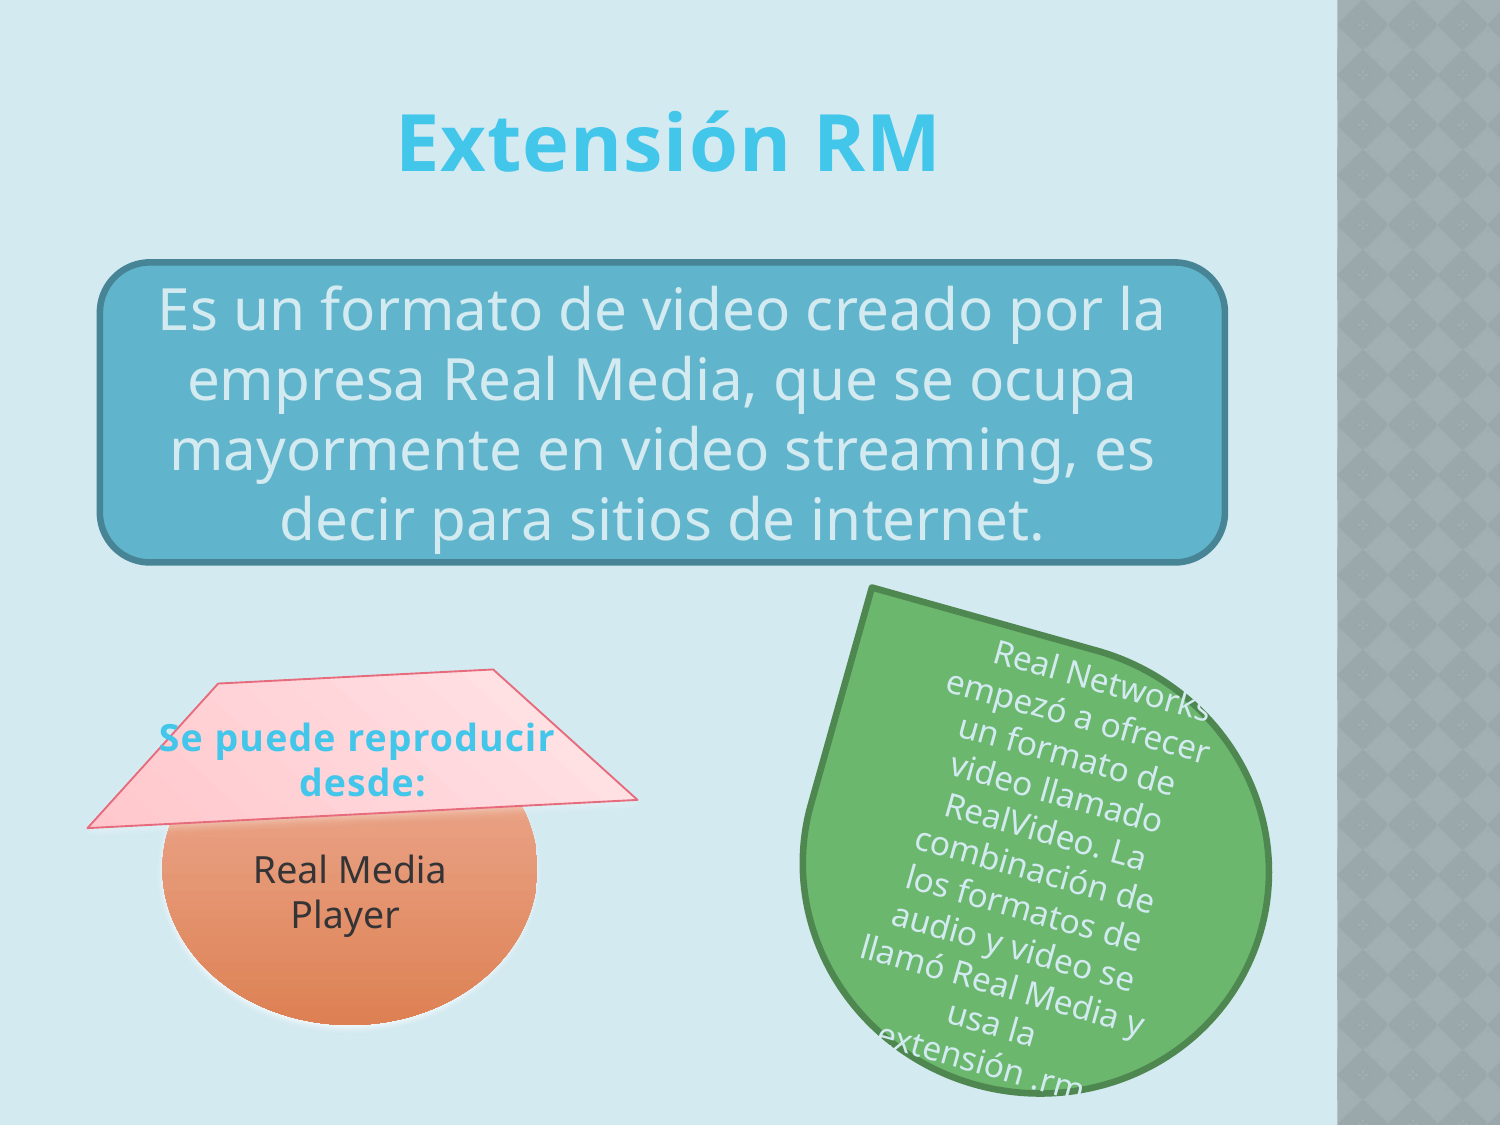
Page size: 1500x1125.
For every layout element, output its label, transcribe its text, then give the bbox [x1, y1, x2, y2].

text_box [196, 668, 536, 706]
text_box Es un formato de video creado por la empresa Real Media, que se ocupa mayormente en video streaming, es decir para sitios de internet. [96, 259, 1229, 566]
text_box [86, 812, 421, 830]
title Extensión RM [75, 0, 1263, 188]
text_box Real Networks empezó a ofrecer un formato de video llamado RealVideo. La combinación de los formatos de audio y video se llamó Real Media y usa la extensión .rm [799, 584, 1273, 1097]
text_box Real Media Player [162, 815, 538, 1025]
text_box Se puede reproducir desde: [75, 706, 650, 812]
